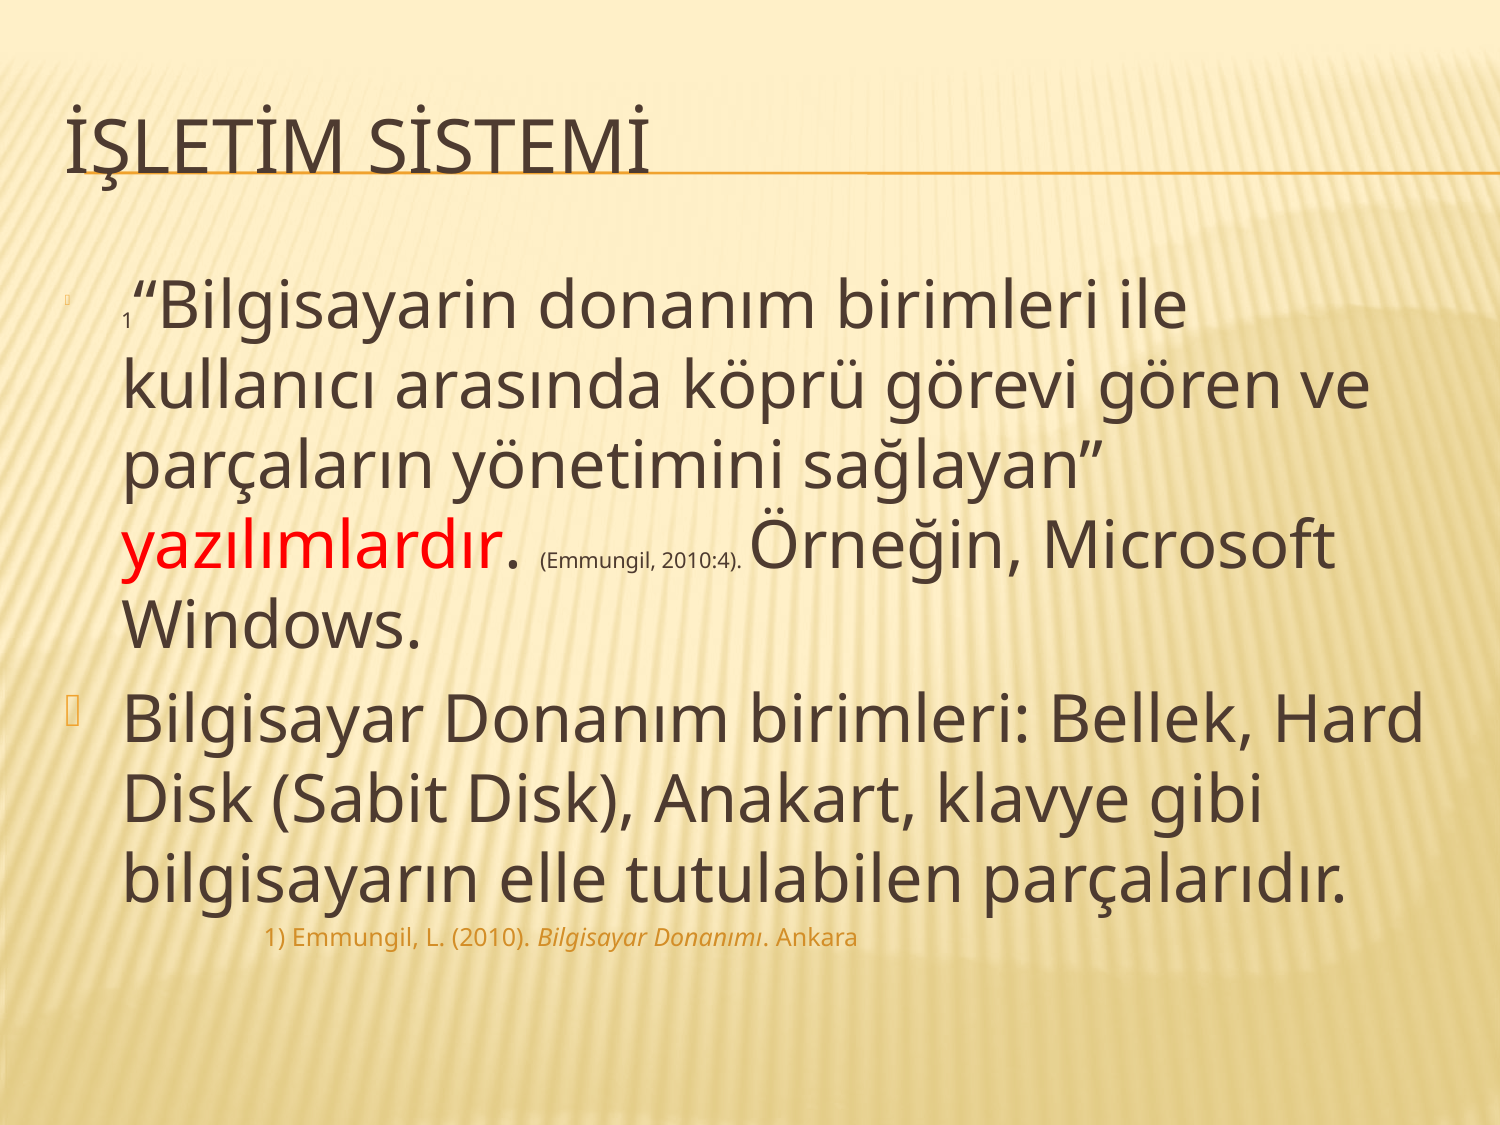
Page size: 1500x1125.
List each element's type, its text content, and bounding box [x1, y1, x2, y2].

title İşletim Sistemi [50, 75, 1475, 213]
list 1“Bilgisayarin donanım birimleri ile kullanıcı arasında köprü görevi gören ve parçaların yönetimini sağlayan” yazılımlardır. (Emmungil, 2010:4). Örneğin, Microsoft Windows. Bilgisayar Donanım birimleri: Bellek, Hard Disk (Sabit Disk), Anakart, klavye gibi bilgisayarın elle tutulabilen parçalarıdır. [50, 254, 1475, 998]
footer 1) Emmungil, L. (2010). Bilgisayar Donanımı. Ankara [249, 914, 1313, 985]
